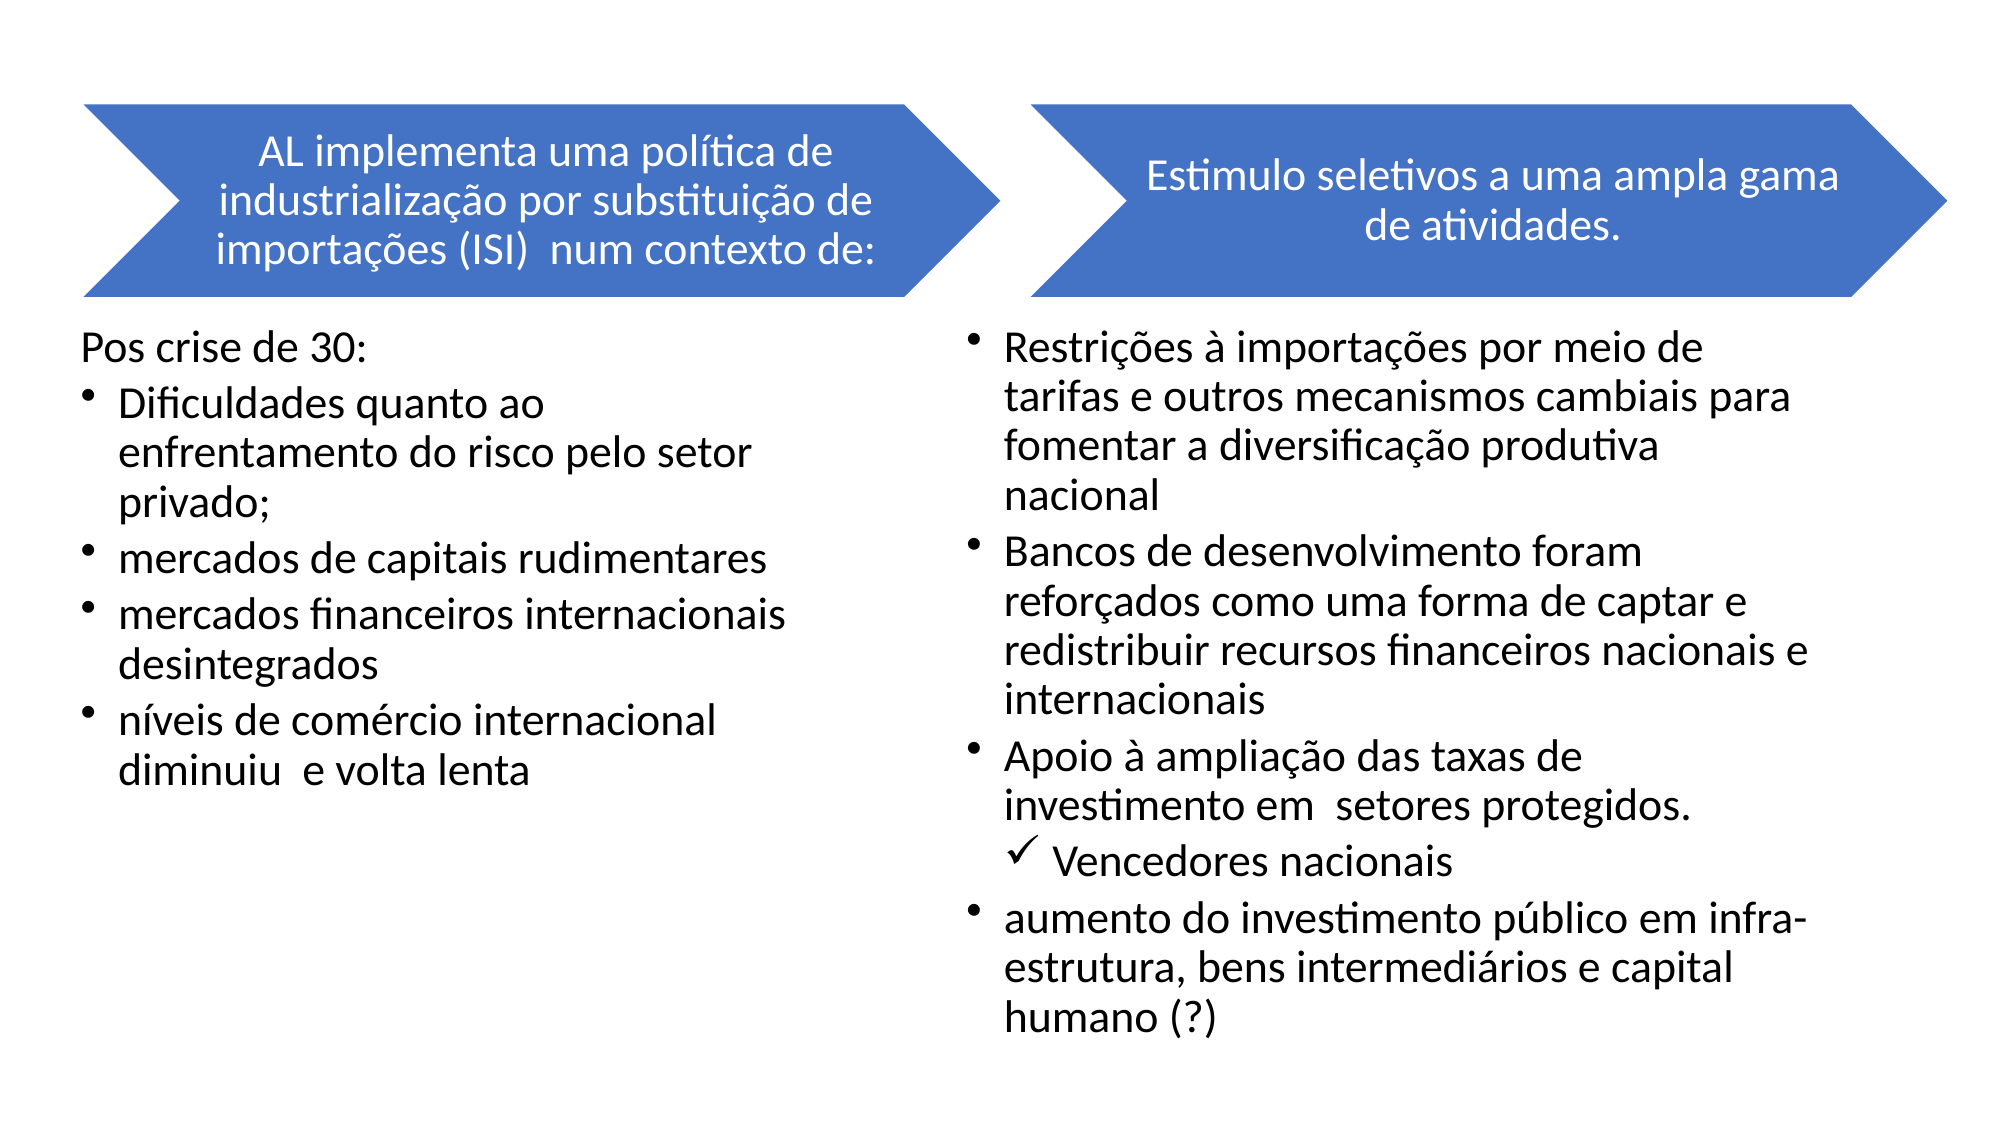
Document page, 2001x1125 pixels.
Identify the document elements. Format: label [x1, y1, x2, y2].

list [79, 82, 1950, 1083]
